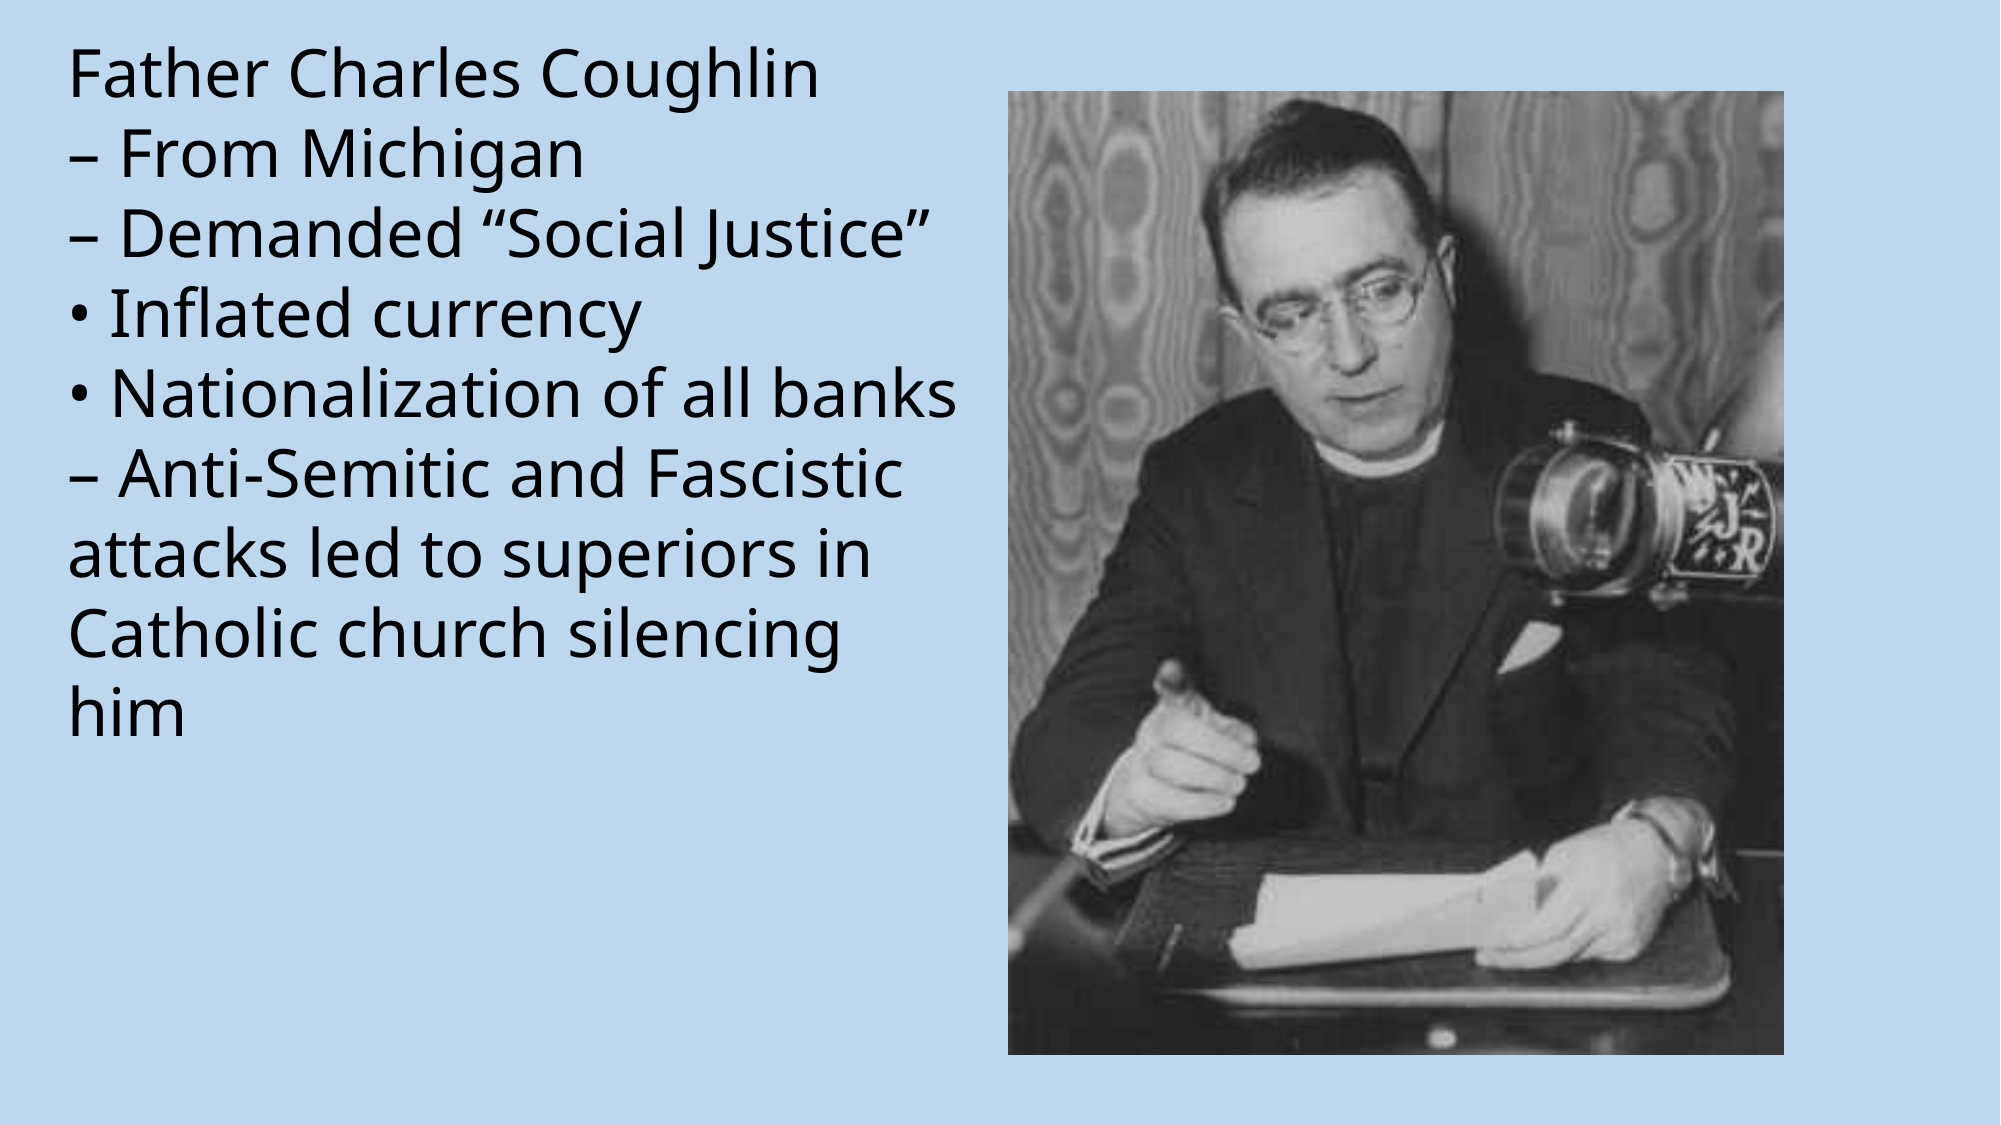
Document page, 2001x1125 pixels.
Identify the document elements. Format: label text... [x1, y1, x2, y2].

text_box Father Charles Coughlin – From Michigan – Demanded “Social Justice” • Inflated currency • Nationalization of all banks – Anti-Semitic and Fascistic attacks led to superiors in Catholic church silencing him [52, 23, 1124, 758]
picture [1008, 91, 1784, 1055]
